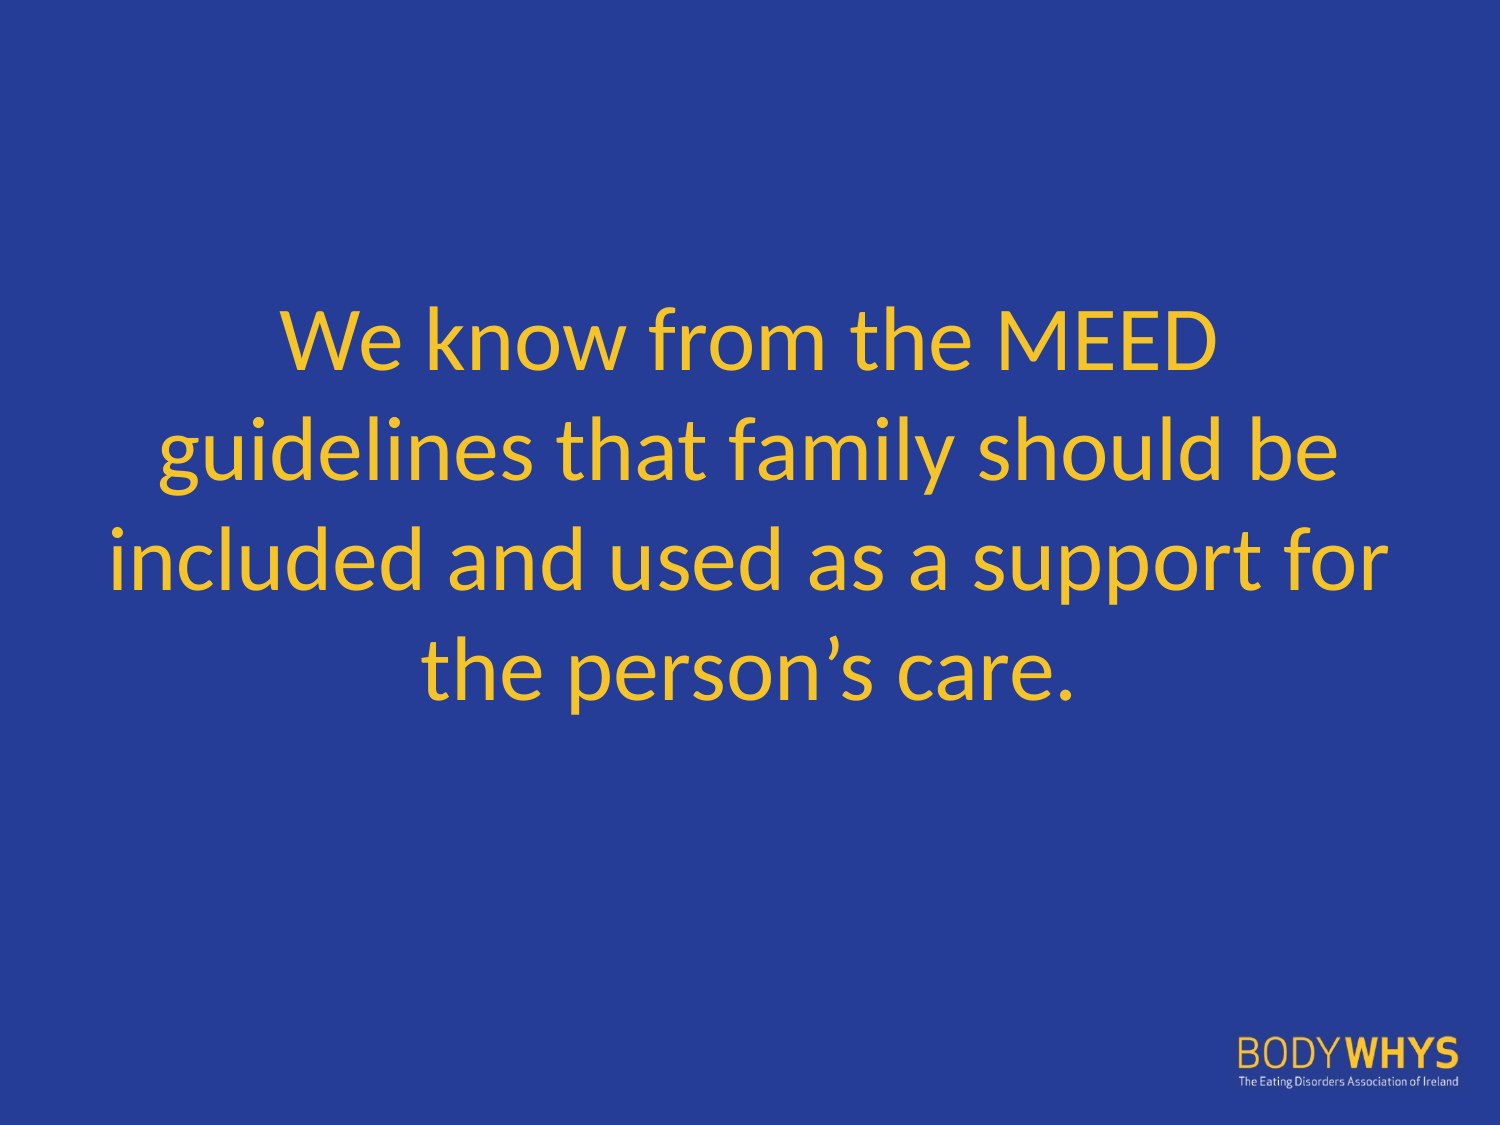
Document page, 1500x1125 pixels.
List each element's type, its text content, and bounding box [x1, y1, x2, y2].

picture [1230, 1031, 1465, 1090]
title We know from the MEED guidelines that family should be included and used as a support for the person’s care. [75, 45, 1425, 953]
